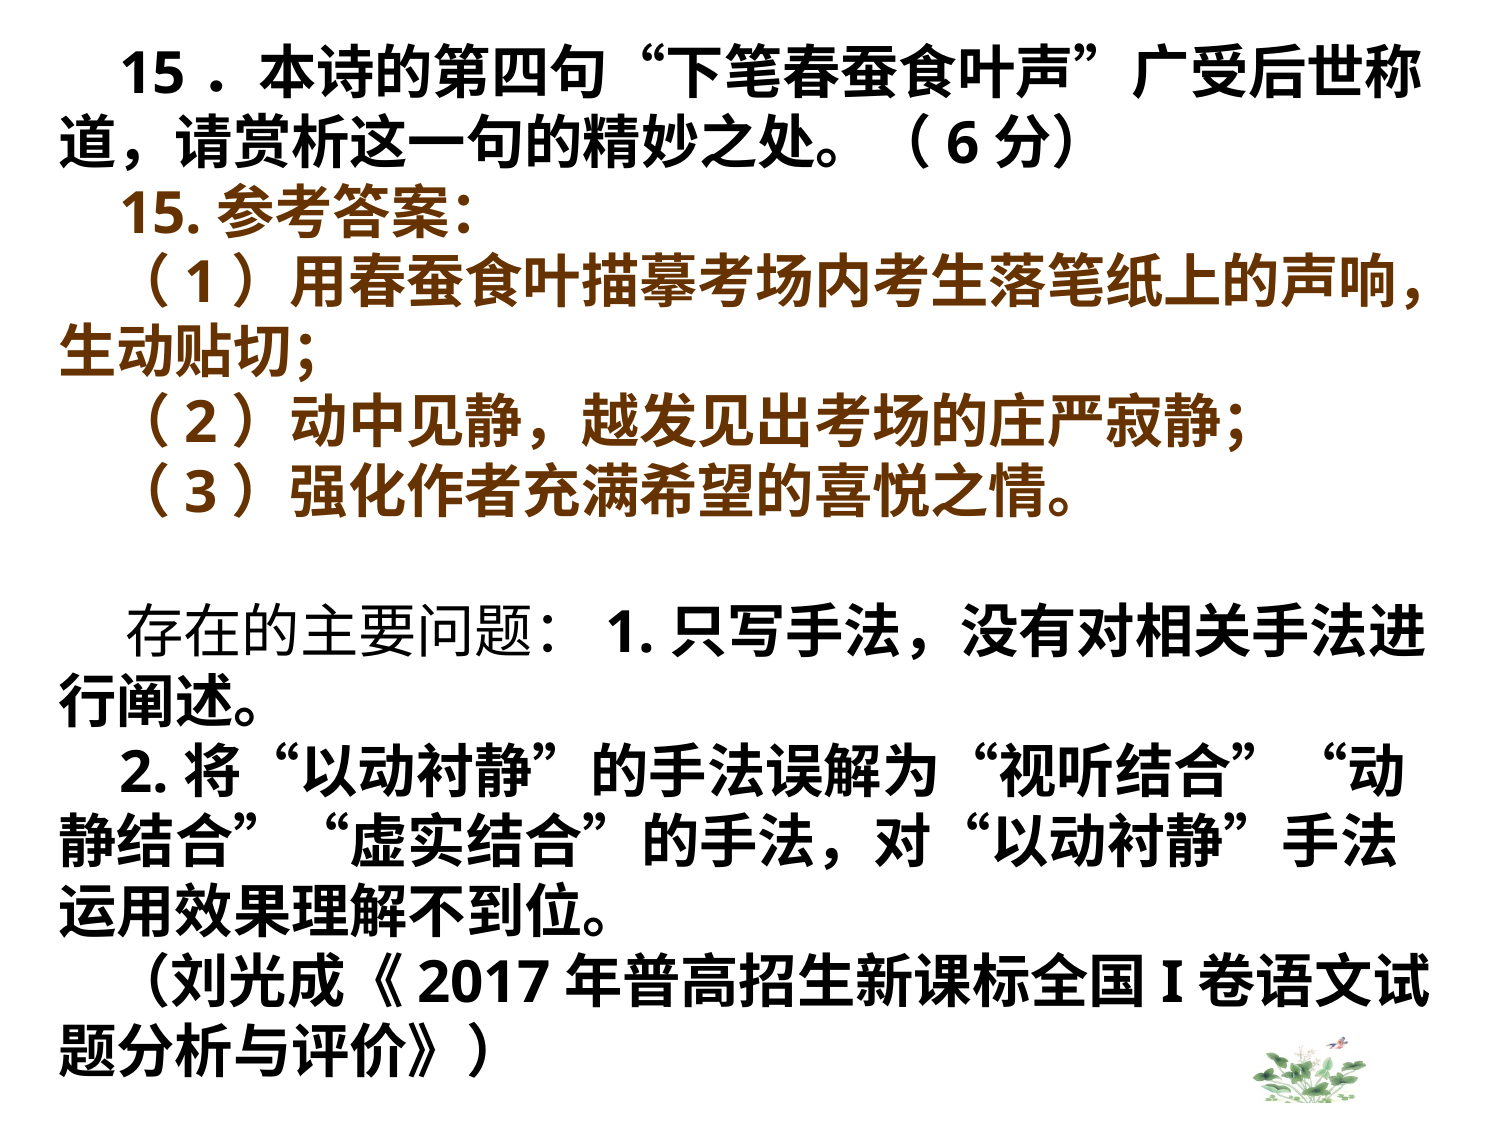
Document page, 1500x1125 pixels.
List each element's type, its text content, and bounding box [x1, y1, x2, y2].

text_box 15．本诗的第四句“下笔春蚕食叶声”广受后世称道，请赏析这一句的精妙之处。（6分） 15.参考答案： （1）用春蚕食叶描摹考场内考生落笔纸上的声响，生动贴切； （2）动中见静，越发见出考场的庄严寂静； （3）强化作者充满希望的喜悦之情。 存在的主要问题：1.只写手法，没有对相关手法进行阐述。 2.将“以动衬静”的手法误解为“视听结合”“动静结合”“虚实结合”的手法，对“以动衬静”手法运用效果理解不到位。 （刘光成《2017年普高招生新课标全国I卷语文试题分析与评价》） [43, 27, 1457, 1092]
picture [1204, 997, 1385, 1103]
